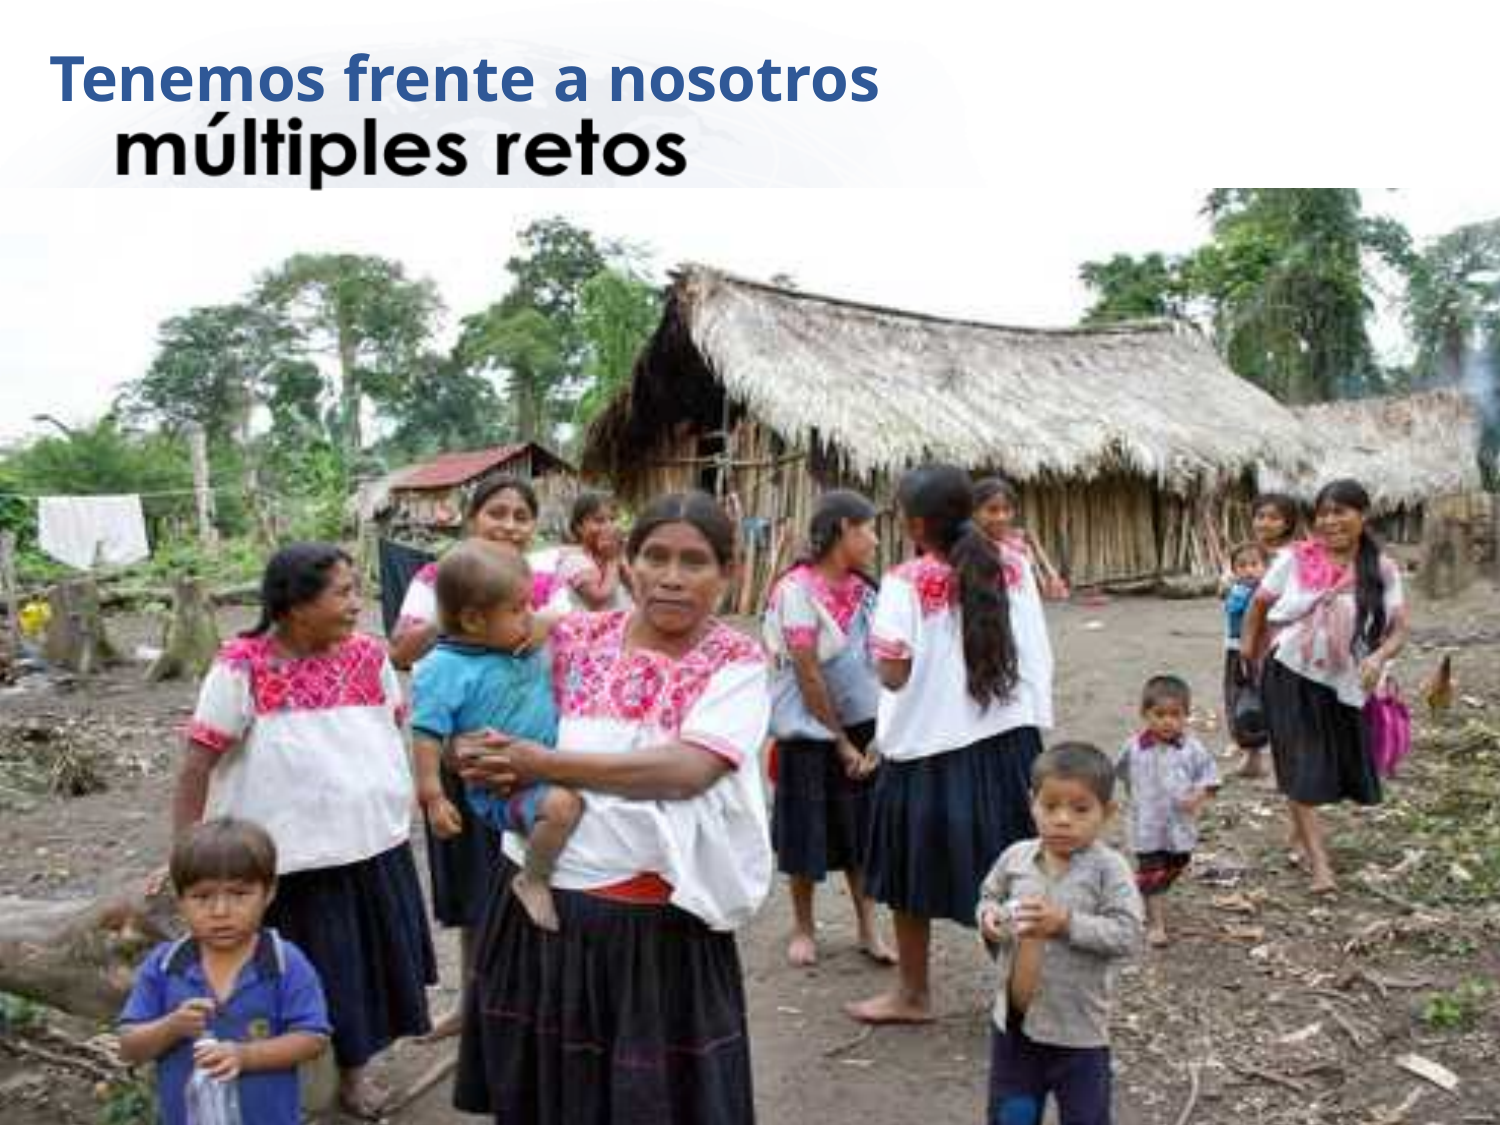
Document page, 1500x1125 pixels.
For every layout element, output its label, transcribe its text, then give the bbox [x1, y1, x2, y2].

picture [0, 0, 1500, 1125]
text_box Tenemos frente a nosotros [34, 31, 897, 122]
